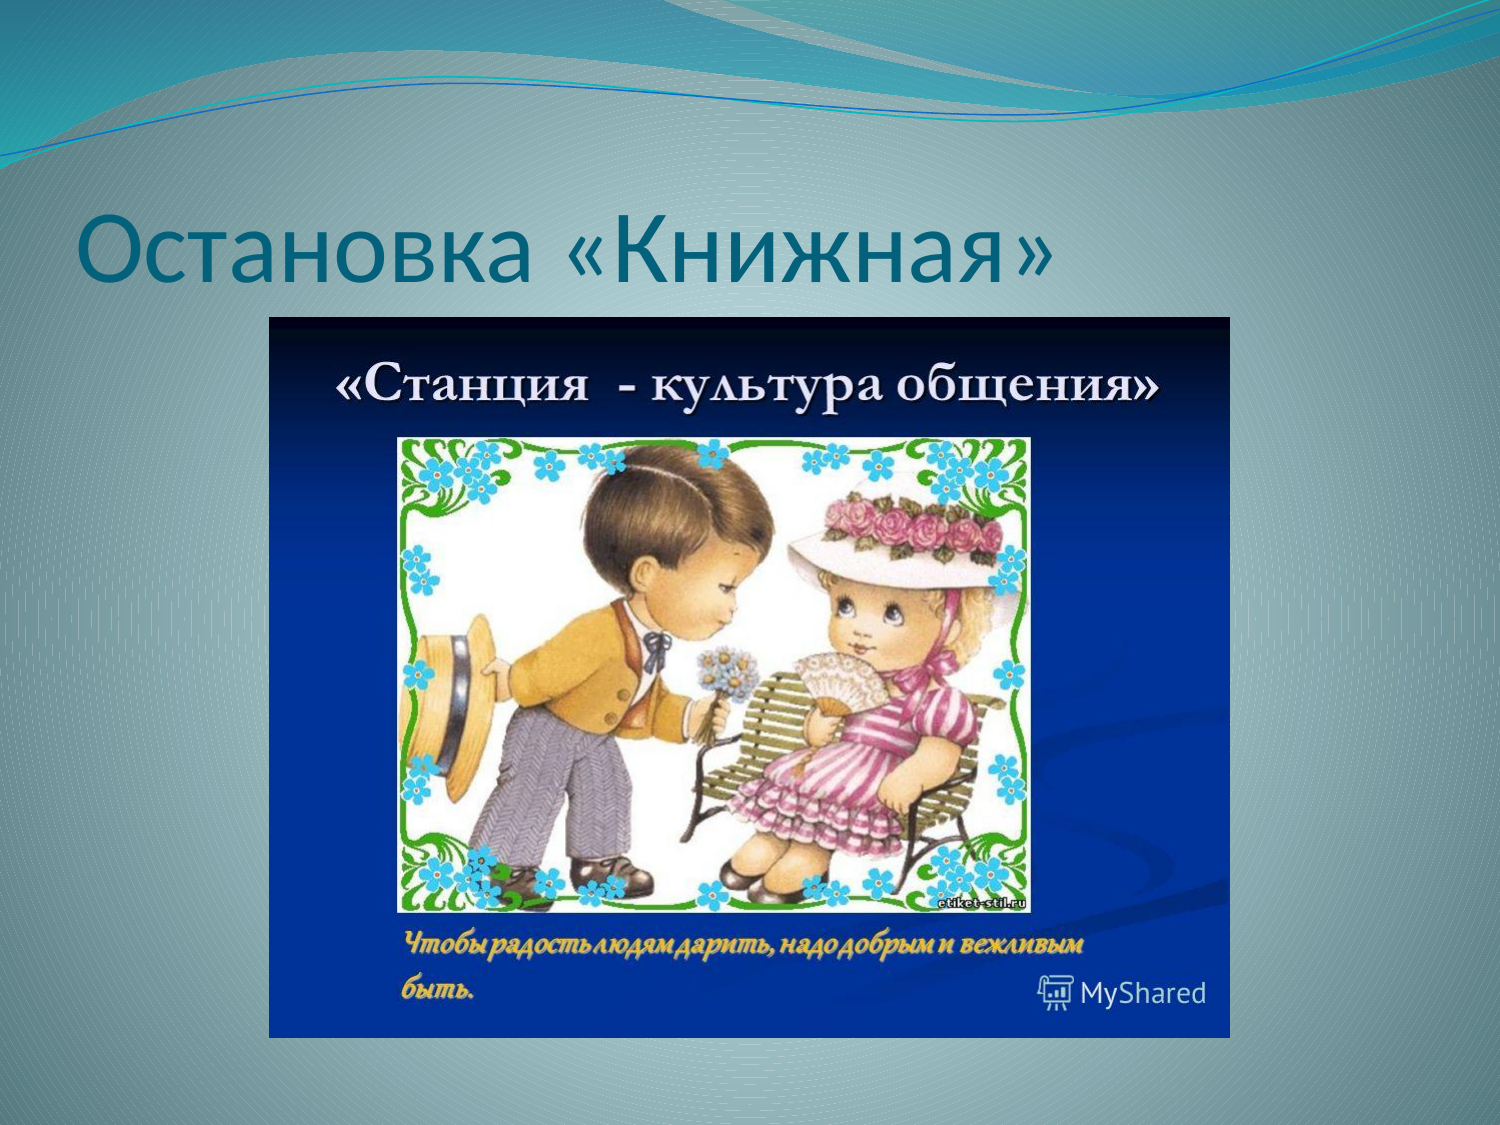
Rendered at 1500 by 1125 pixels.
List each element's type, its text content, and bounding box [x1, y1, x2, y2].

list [269, 317, 1231, 1038]
title Остановка «Книжная» [75, 115, 1425, 303]
